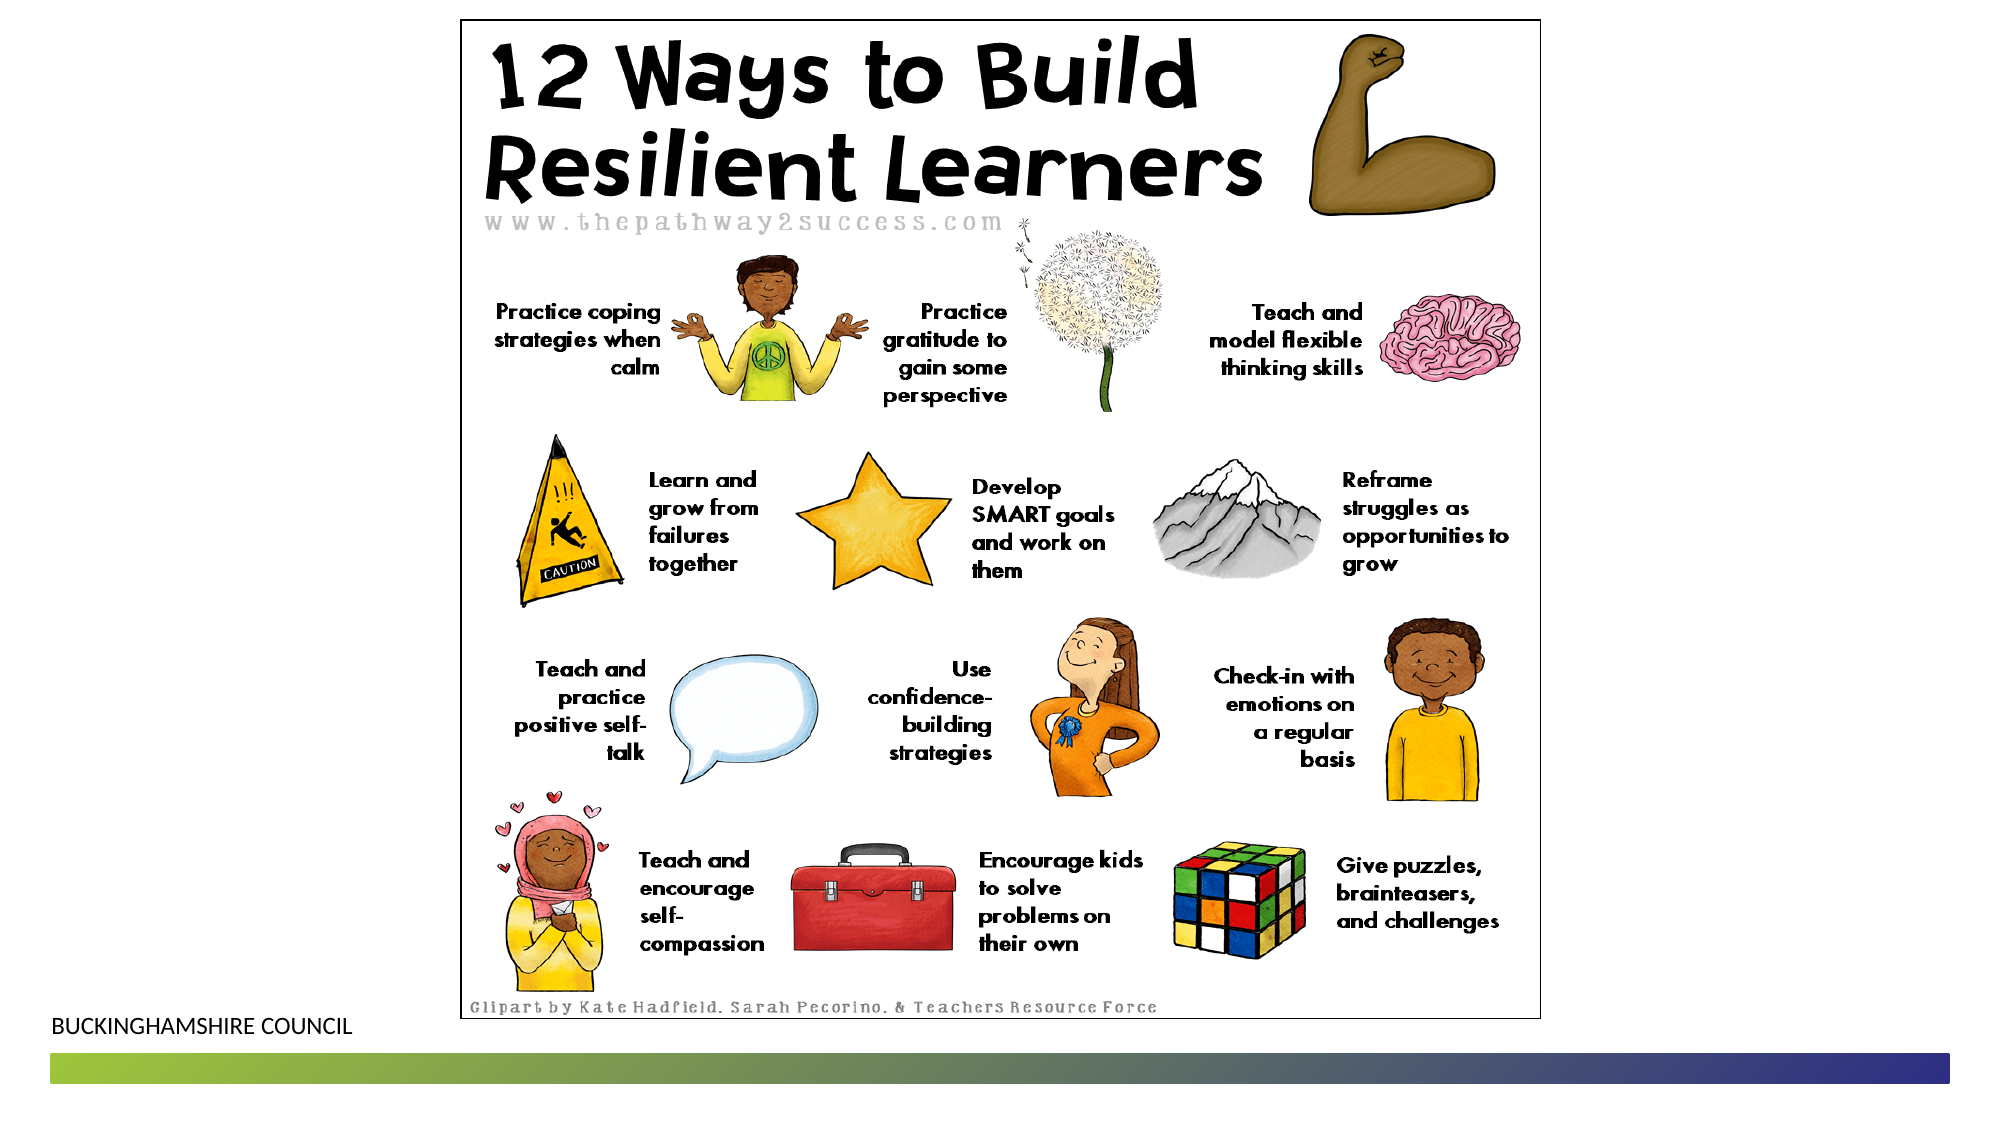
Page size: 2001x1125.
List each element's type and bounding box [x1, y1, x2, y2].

picture [460, 19, 1541, 1019]
